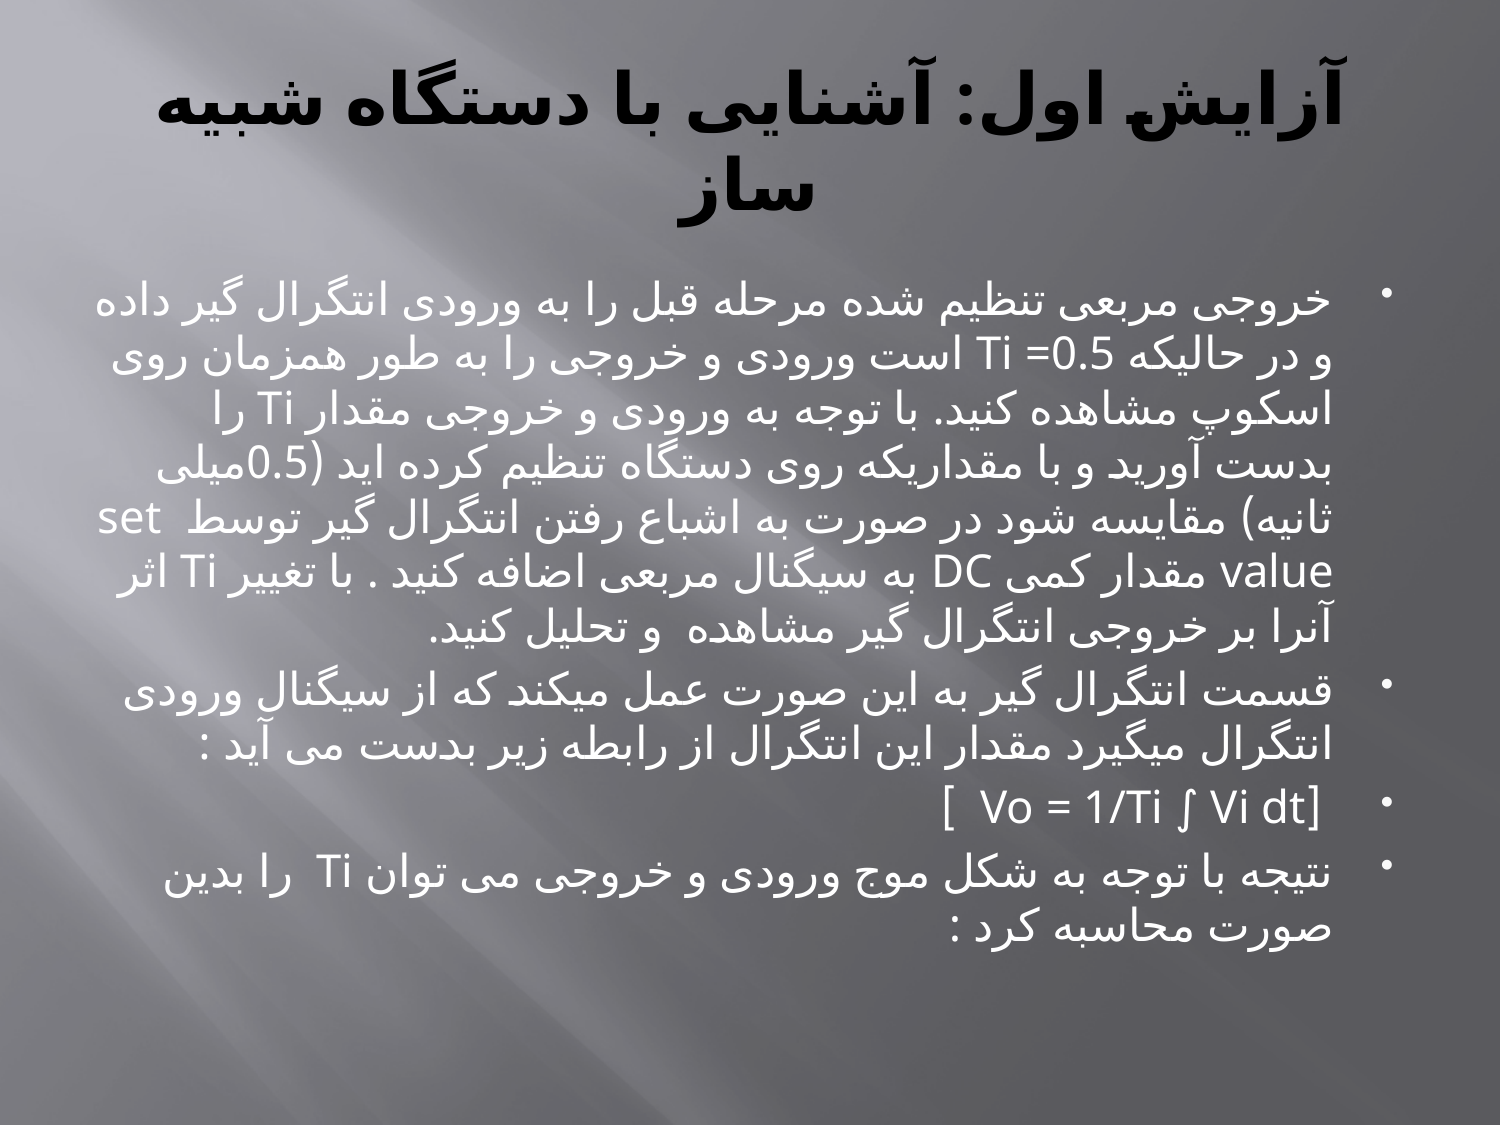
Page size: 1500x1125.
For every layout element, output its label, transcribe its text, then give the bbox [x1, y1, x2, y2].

list خروجی مربعی تنظیم شده مرحله قبل را به ورودی انتگرال گیر داده و در حالیکه Ti =0.5 است ورودی و خروجی را به طور همزمان روی اسکوپ مشاهده کنید. با توجه به ورودی و خروجی مقدار Ti را بدست آورید و با مقداریکه روی دستگاه تنظیم کرده اید (0.5میلی ثانیه) مقایسه شود در صورت به اشباع رفتن انتگرال گیر توسط set value مقدار کمی DC به سیگنال مربعی اضافه کنید . با تغییر Ti اثر آنرا بر خروجی انتگرال گیر مشاهده و تحلیل کنید. قسمت انتگرال گیر به این صورت عمل میکند که از سیگنال ورودی انتگرال میگیرد مقدار این انتگرال از رابطه زیر بدست می آید : [Vo = 1/Ti ∫ Vi dt ] نتیجه با توجه به شکل موج ورودی و خروجی می توان Ti را بدین صورت محاسبه کرد : [75, 262, 1425, 1035]
title آزایش اول: آشنایی با دستگاه شبیه ساز [75, 45, 1425, 233]
